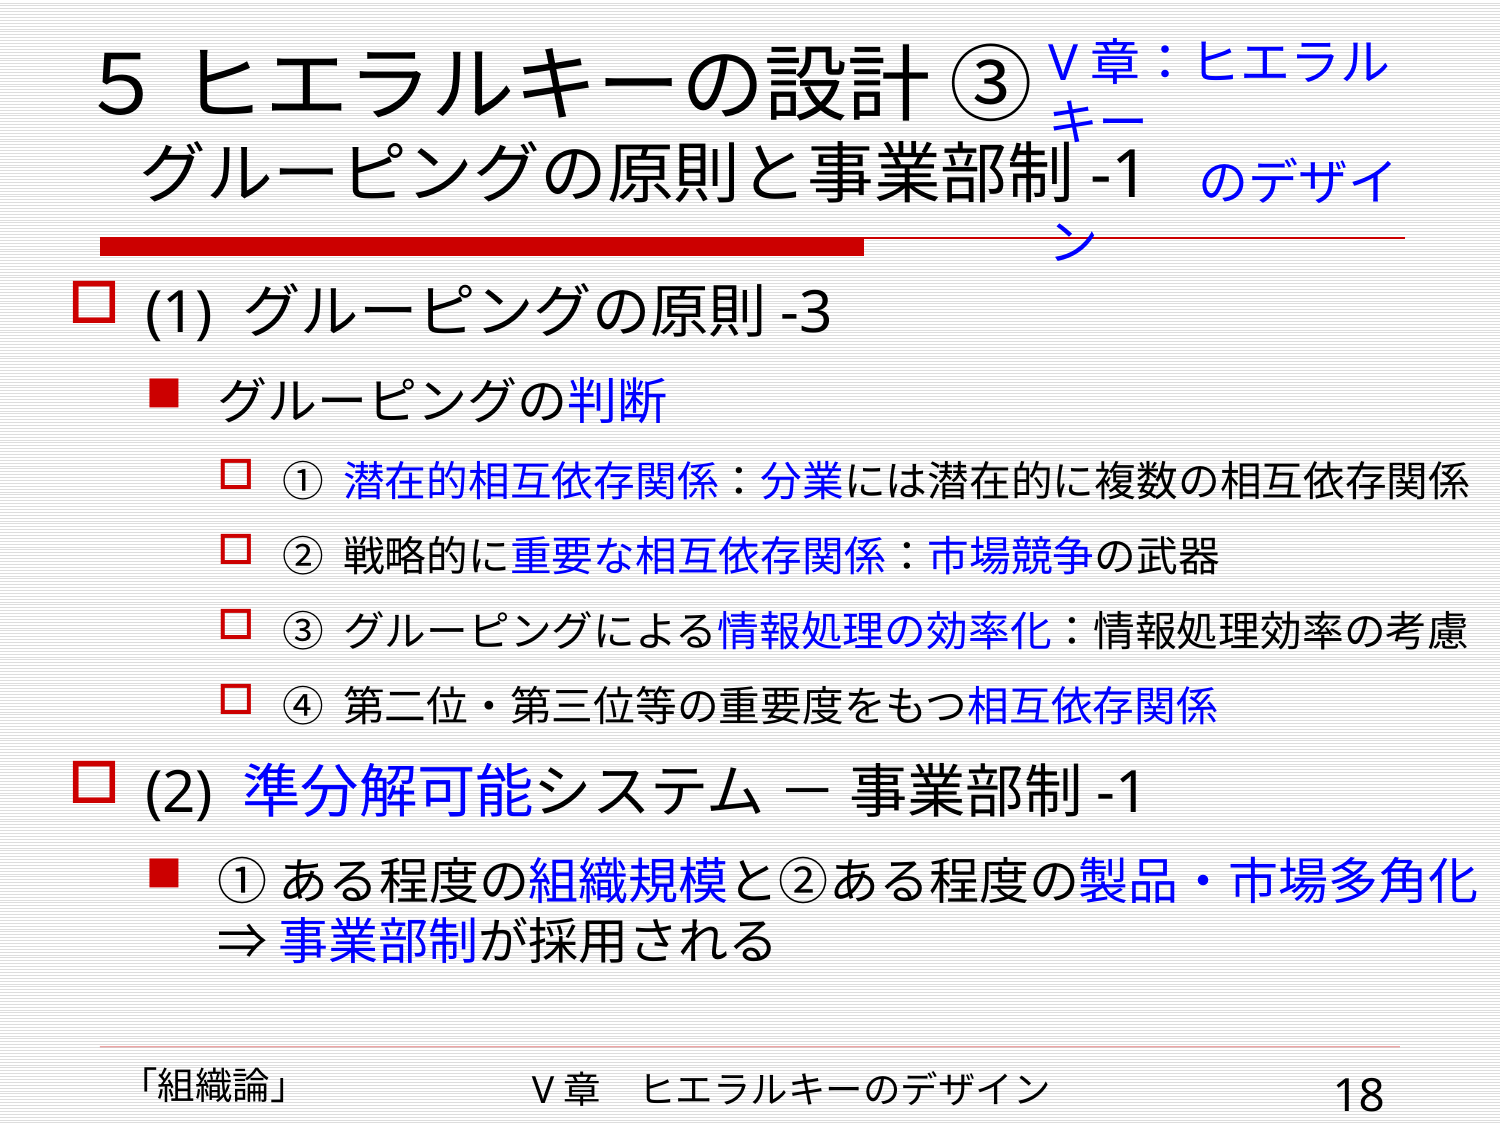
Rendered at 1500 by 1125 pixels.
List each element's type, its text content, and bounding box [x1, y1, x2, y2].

list (1) グルーピングの原則-3 グルーピングの判断 ① 潜在的相互依存関係：分業には潜在的に複数の相互依存関係 ② 戦略的に重要な相互依存関係：市場競争の武器 ③ グルーピングによる情報処理の効率化：情報処理効率の考慮 ④ 第二位・第三位等の重要度をもつ相互依存関係 (2) 準分解可能システム － 事業部制-1 ①ある程度の組織規模と②ある程度の製品・市場多角化 ⇒ 事業部制が採用される [52, 266, 1500, 1059]
footer V章 ヒエラルキーのデザイン [430, 1058, 1074, 1118]
title ５ ヒエラルキーの設計 ③ グルーピングの原則と事業部制-1 [64, 18, 1495, 219]
text_box V章：ヒエラルキー のデザイン [1033, 23, 1459, 279]
slide_number 「組織論」 [105, 1054, 898, 1114]
slide_number 18 [1074, 1058, 1401, 1118]
